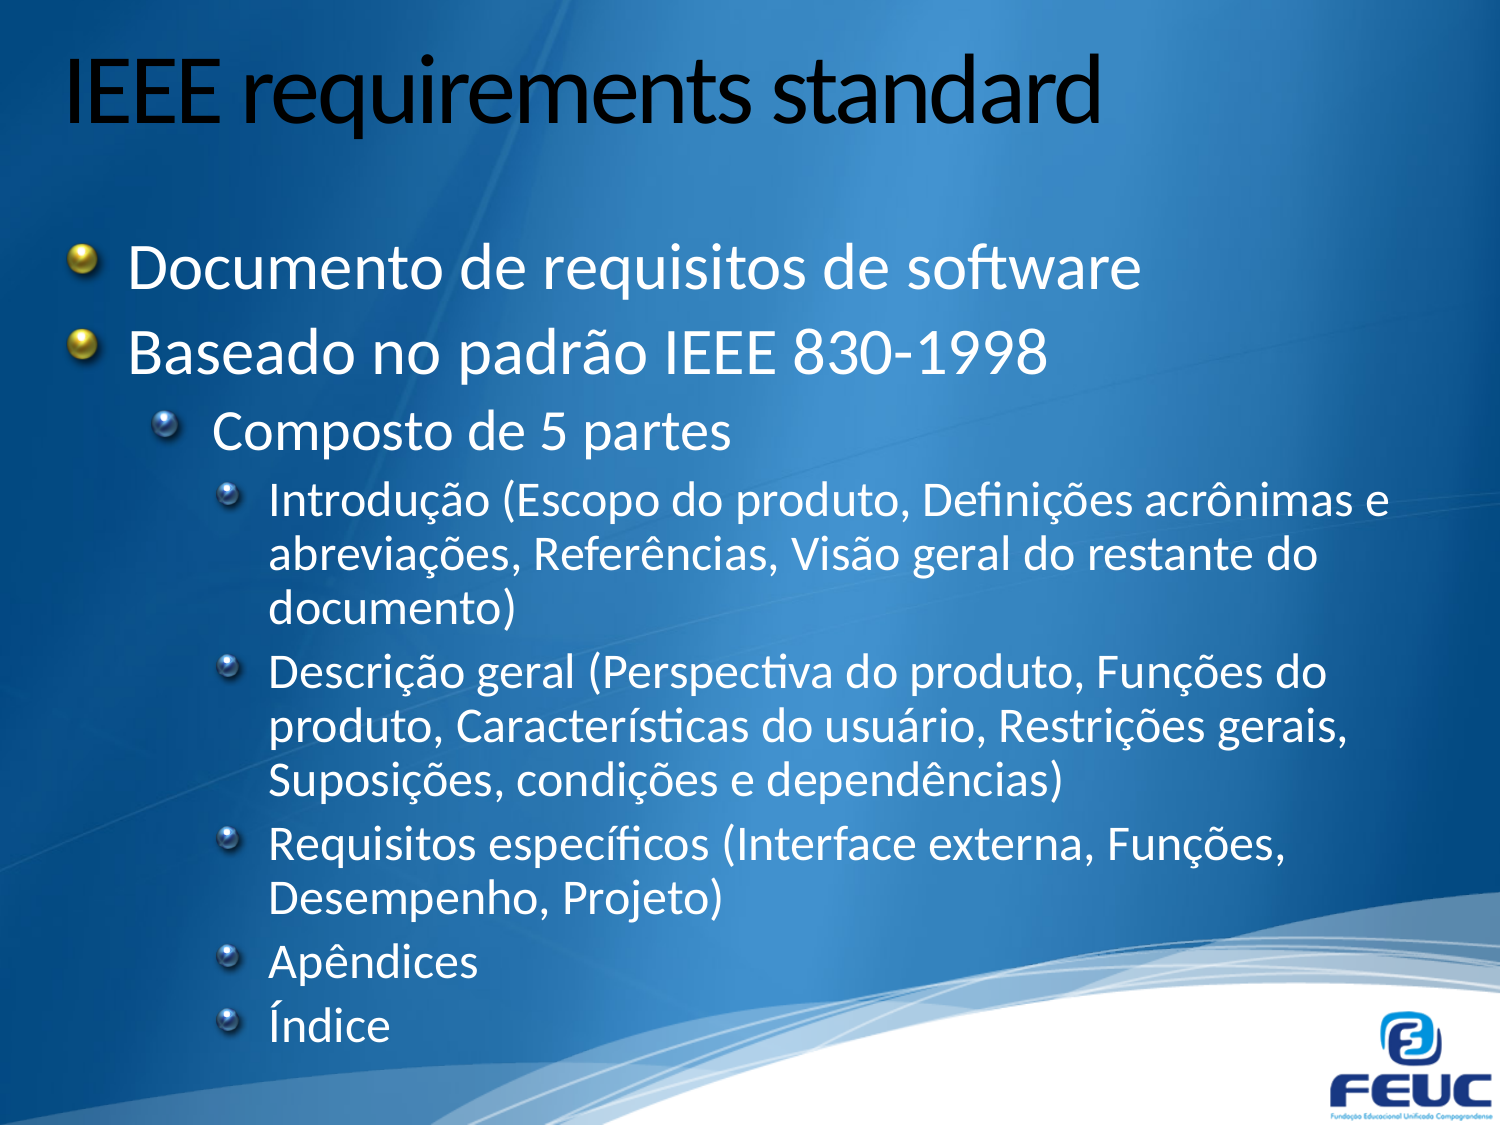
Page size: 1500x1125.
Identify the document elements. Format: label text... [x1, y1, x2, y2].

list Documento de requisitos de software Baseado no padrão IEEE 830-1998 Composto de 5 partes Introdução (Escopo do produto, Definições acrônimas e abreviações, Referências, Visão geral do restante do documento) Descrição geral (Perspectiva do produto, Funções do produto, Características do usuário, Restrições gerais, Suposições, condições e dependências) Requisitos específicos (Interface externa, Funções, Desempenho, Projeto) Apêndices Índice [62, 231, 1459, 1077]
picture [0, 0, 1500, 1125]
title IEEE requirements standard [62, 37, 1438, 147]
